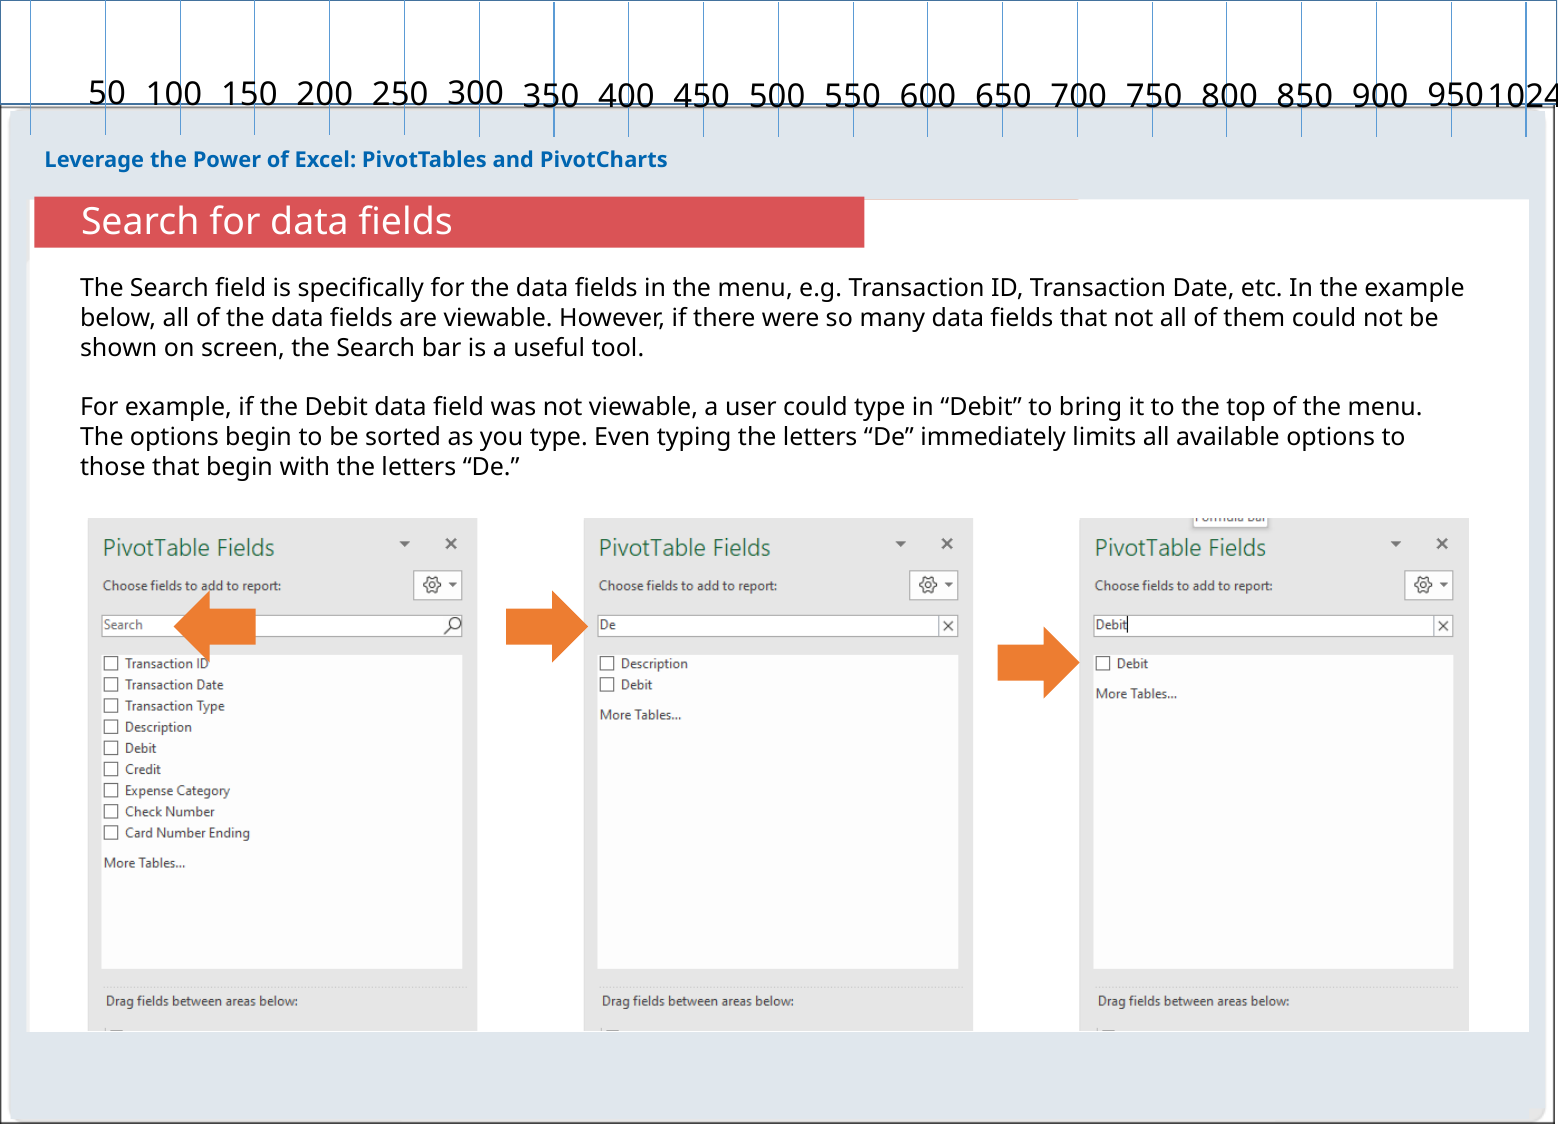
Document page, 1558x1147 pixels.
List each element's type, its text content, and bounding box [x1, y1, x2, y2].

picture [1302, 105, 1376, 111]
title Search for data fields [34, 196, 865, 248]
picture [106, 105, 180, 111]
picture [1377, 105, 1451, 111]
picture [330, 105, 404, 111]
picture [181, 105, 254, 111]
text_box [505, 588, 583, 666]
picture [779, 105, 853, 111]
picture [629, 105, 703, 111]
picture [0, 105, 1555, 1124]
picture [854, 105, 927, 111]
picture [87, 518, 478, 1031]
picture [1227, 105, 1301, 111]
picture [1452, 105, 1525, 111]
text_box The Search field is specifically for the data fields in the menu, e.g. Transaction ID, Transaction Date, etc. In the example below, all of the data fields are viewable. However, if there were so many data fields that not all of them could not be shown on screen, the Search bar is a useful tool. For example, if the Debit data field was not viewable, a user could type in “Debit” to bring it to the top of the menu. The options begin to be sorted as you type. Even typing the letters “De” immediately limits all available options to those that begin with the letters “De.” [54, 271, 1469, 489]
picture [928, 105, 1002, 111]
picture [1153, 105, 1226, 111]
picture [255, 105, 329, 111]
text_box [996, 624, 1079, 702]
picture [405, 105, 479, 111]
picture [704, 105, 778, 111]
picture [31, 105, 105, 111]
picture [583, 518, 974, 1031]
picture [480, 105, 553, 111]
picture [1078, 105, 1152, 111]
picture [1003, 105, 1077, 111]
picture [555, 105, 628, 111]
picture [1079, 518, 1470, 1031]
